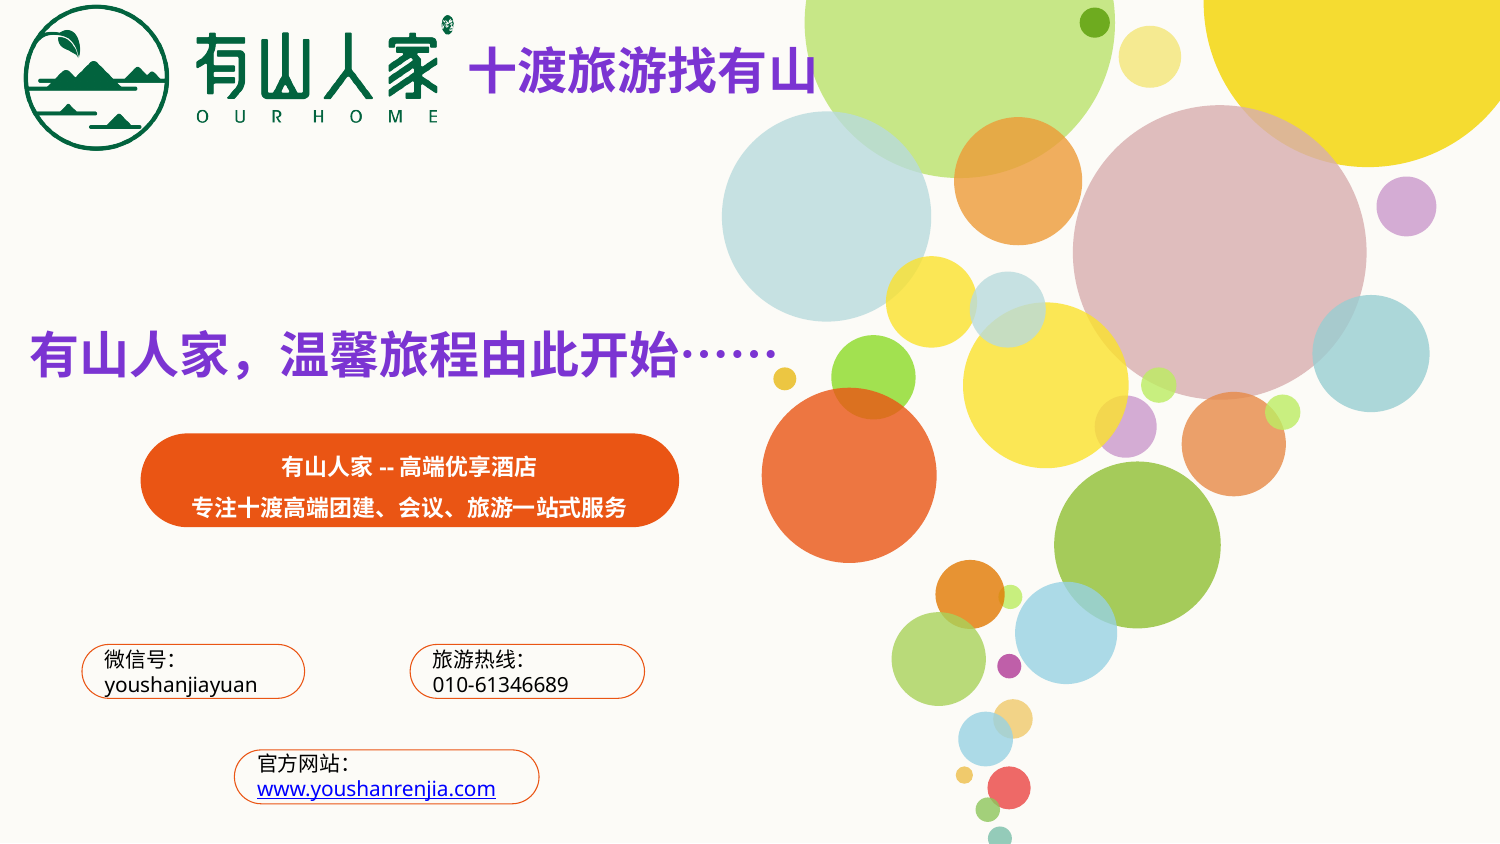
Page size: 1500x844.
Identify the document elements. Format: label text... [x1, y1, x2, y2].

text_box [1376, 176, 1437, 237]
text_box [1015, 581, 1118, 685]
text_box [1072, 105, 1367, 399]
text_box 有山人家，温馨旅程由此开始…… [14, 316, 795, 392]
text_box [1265, 394, 1301, 430]
text_box [1003, 584, 1023, 610]
text_box 官方网站： www.youshanrenjia.com [232, 747, 542, 806]
text_box [975, 797, 1001, 822]
text_box [831, 335, 916, 407]
text_box 有山人家--高端优享酒店 专注十渡高端团建、会议、旅游一站式服务 [138, 431, 682, 530]
text_box [1312, 294, 1430, 413]
text_box [954, 117, 1083, 246]
text_box [885, 256, 975, 348]
text_box 微信号：youshanjiayuan [79, 642, 307, 701]
text_box [987, 826, 1012, 844]
text_box [958, 711, 1013, 767]
text_box [935, 559, 1005, 629]
text_box [994, 699, 1033, 739]
text_box [1141, 367, 1177, 403]
text_box [969, 271, 1046, 348]
text_box [955, 766, 973, 784]
text_box [963, 302, 1129, 469]
text_box 旅游热线： 010-61346689 [408, 642, 647, 701]
text_box [997, 653, 1022, 679]
picture [14, 0, 454, 160]
text_box [891, 612, 986, 706]
text_box [761, 387, 937, 563]
text_box [1079, 7, 1110, 38]
text_box [987, 766, 1031, 810]
text_box [1203, 0, 1500, 168]
text_box [1102, 395, 1157, 458]
text_box [1118, 25, 1182, 88]
text_box 十渡旅游找有山 [458, 32, 833, 108]
text_box [804, 0, 1116, 178]
text_box [1181, 391, 1286, 497]
text_box [721, 111, 932, 322]
text_box [1054, 461, 1221, 629]
